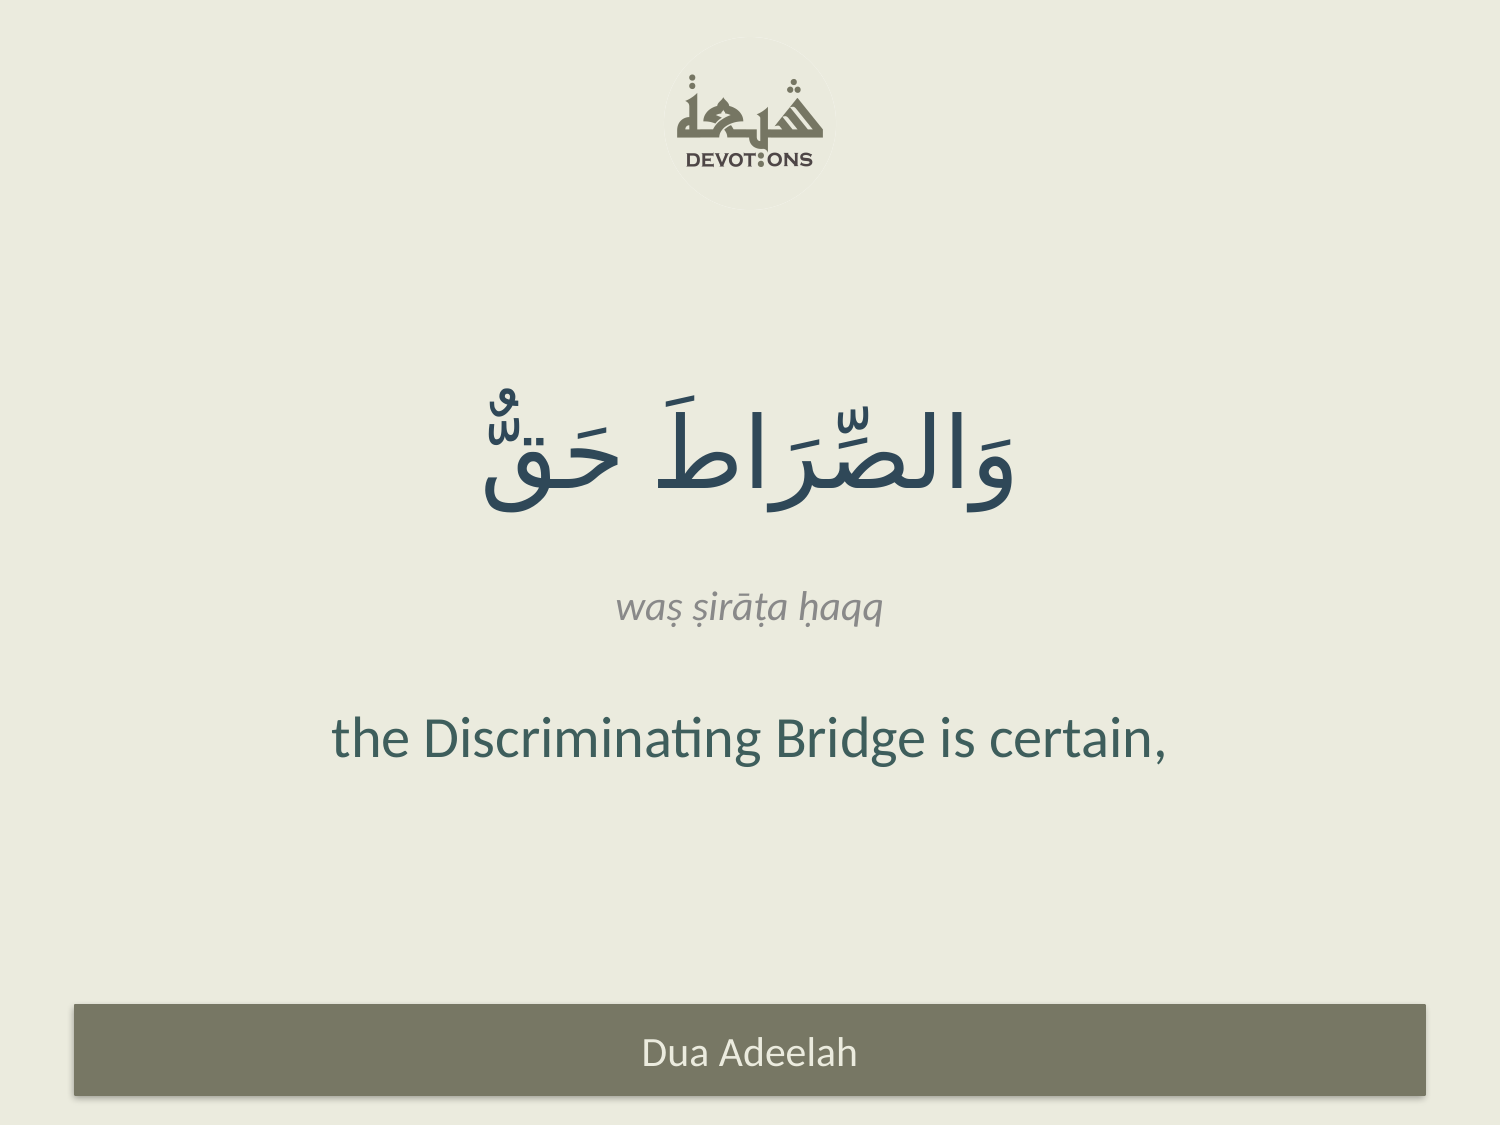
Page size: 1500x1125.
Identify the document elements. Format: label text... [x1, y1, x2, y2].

text_box [74, 1004, 1426, 1096]
text_box وَالصِّرَاطَ حَقٌّ waṣ ṣirāṭa ḥaqq the Discriminating Bridge is certain, [74, 381, 1425, 776]
picture [656, 29, 844, 218]
text_box Dua Adeelah [626, 1017, 874, 1083]
